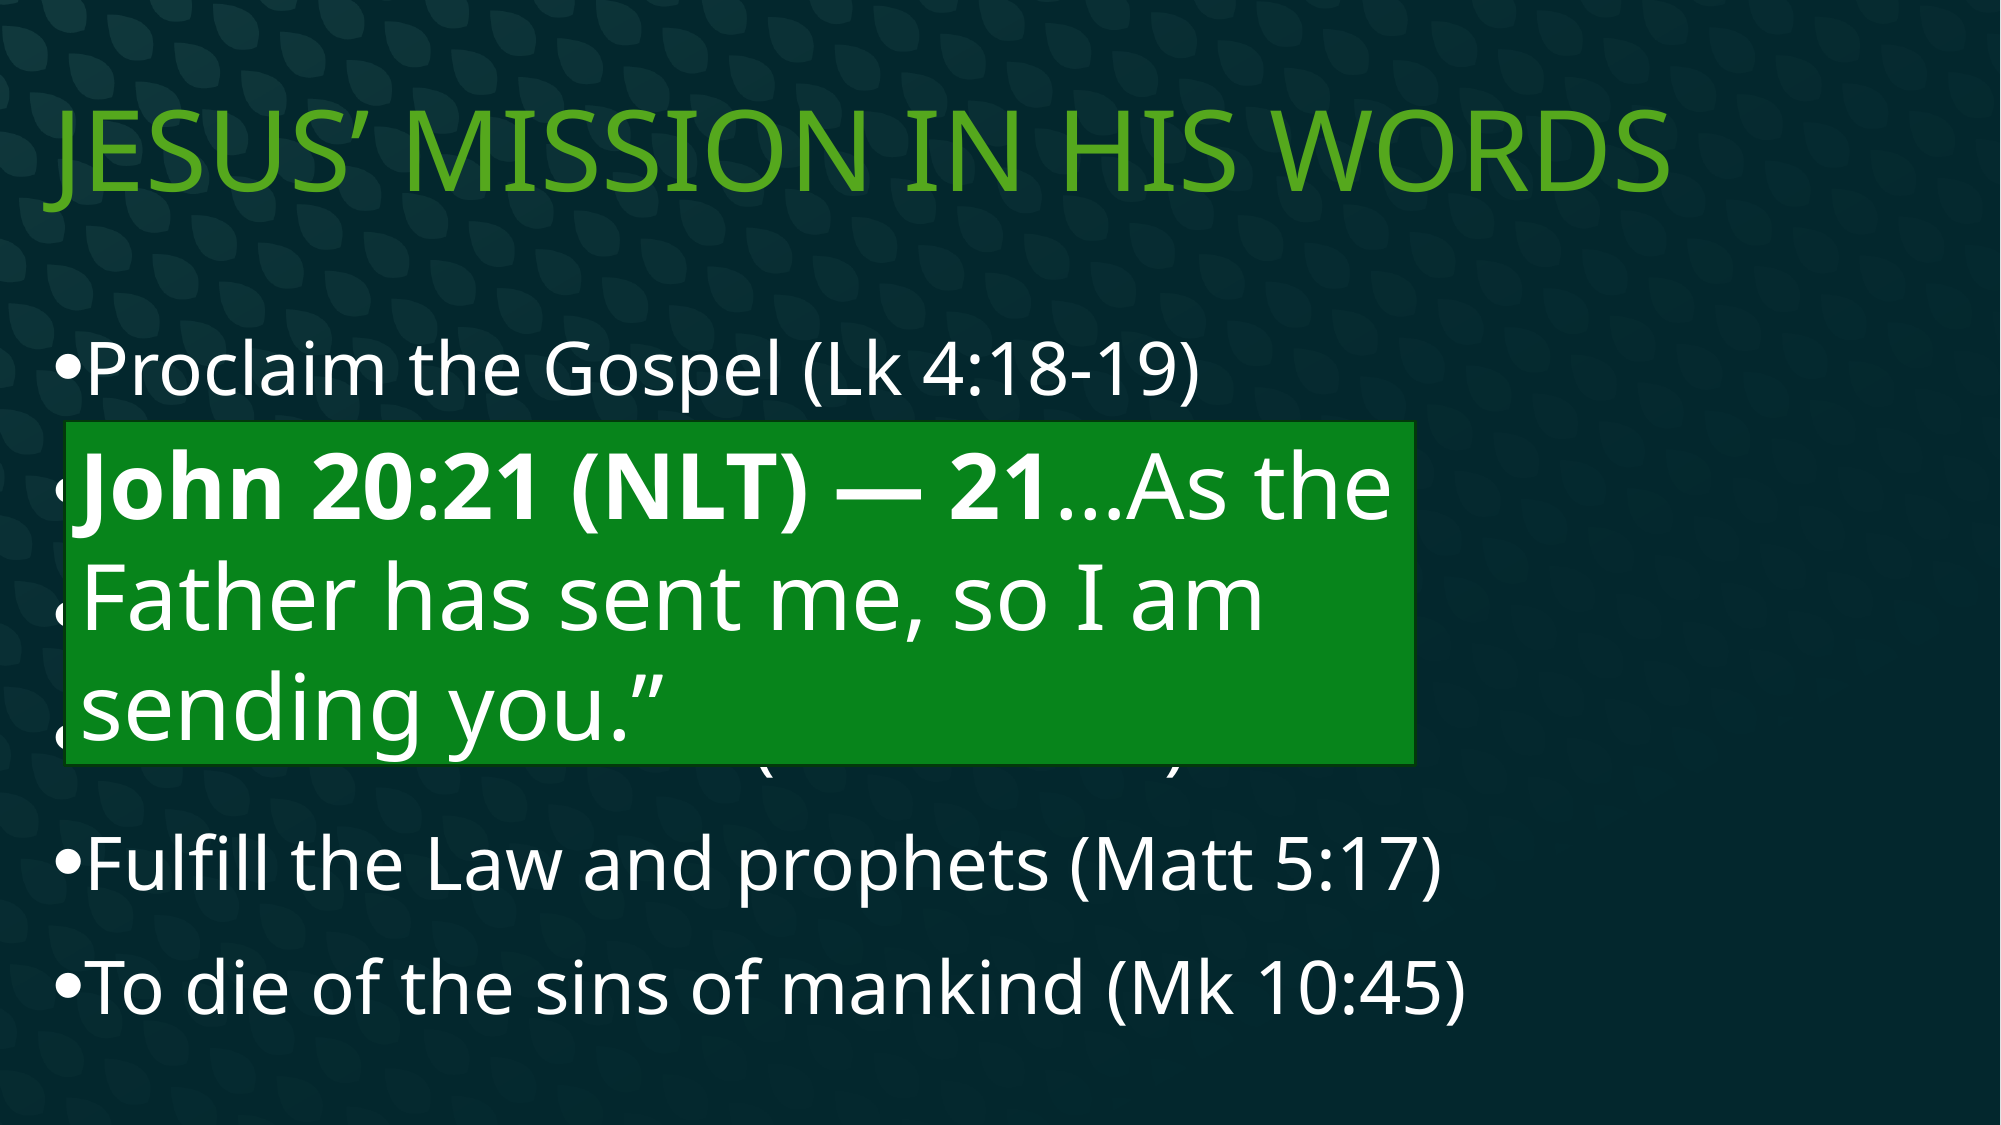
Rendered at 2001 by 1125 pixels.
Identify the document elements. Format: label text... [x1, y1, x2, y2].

list Proclaim the Gospel (Lk 4:18-19) Seek and save the lost ( Luke 19:10) Bring Eternal life (John 3:16) Serve and sacrifice (Mark 10:45) Fulfill the Law and prophets (Matt 5:17) To die of the sins of mankind (Mk 10:45) [37, 295, 1973, 1041]
text_box John 20:21 (NLT) — 21…As the Father has sent me, so I am sending you.” [63, 420, 1417, 767]
picture [0, 0, 2001, 1125]
title Jesus’ mission in his words [37, 33, 1973, 276]
